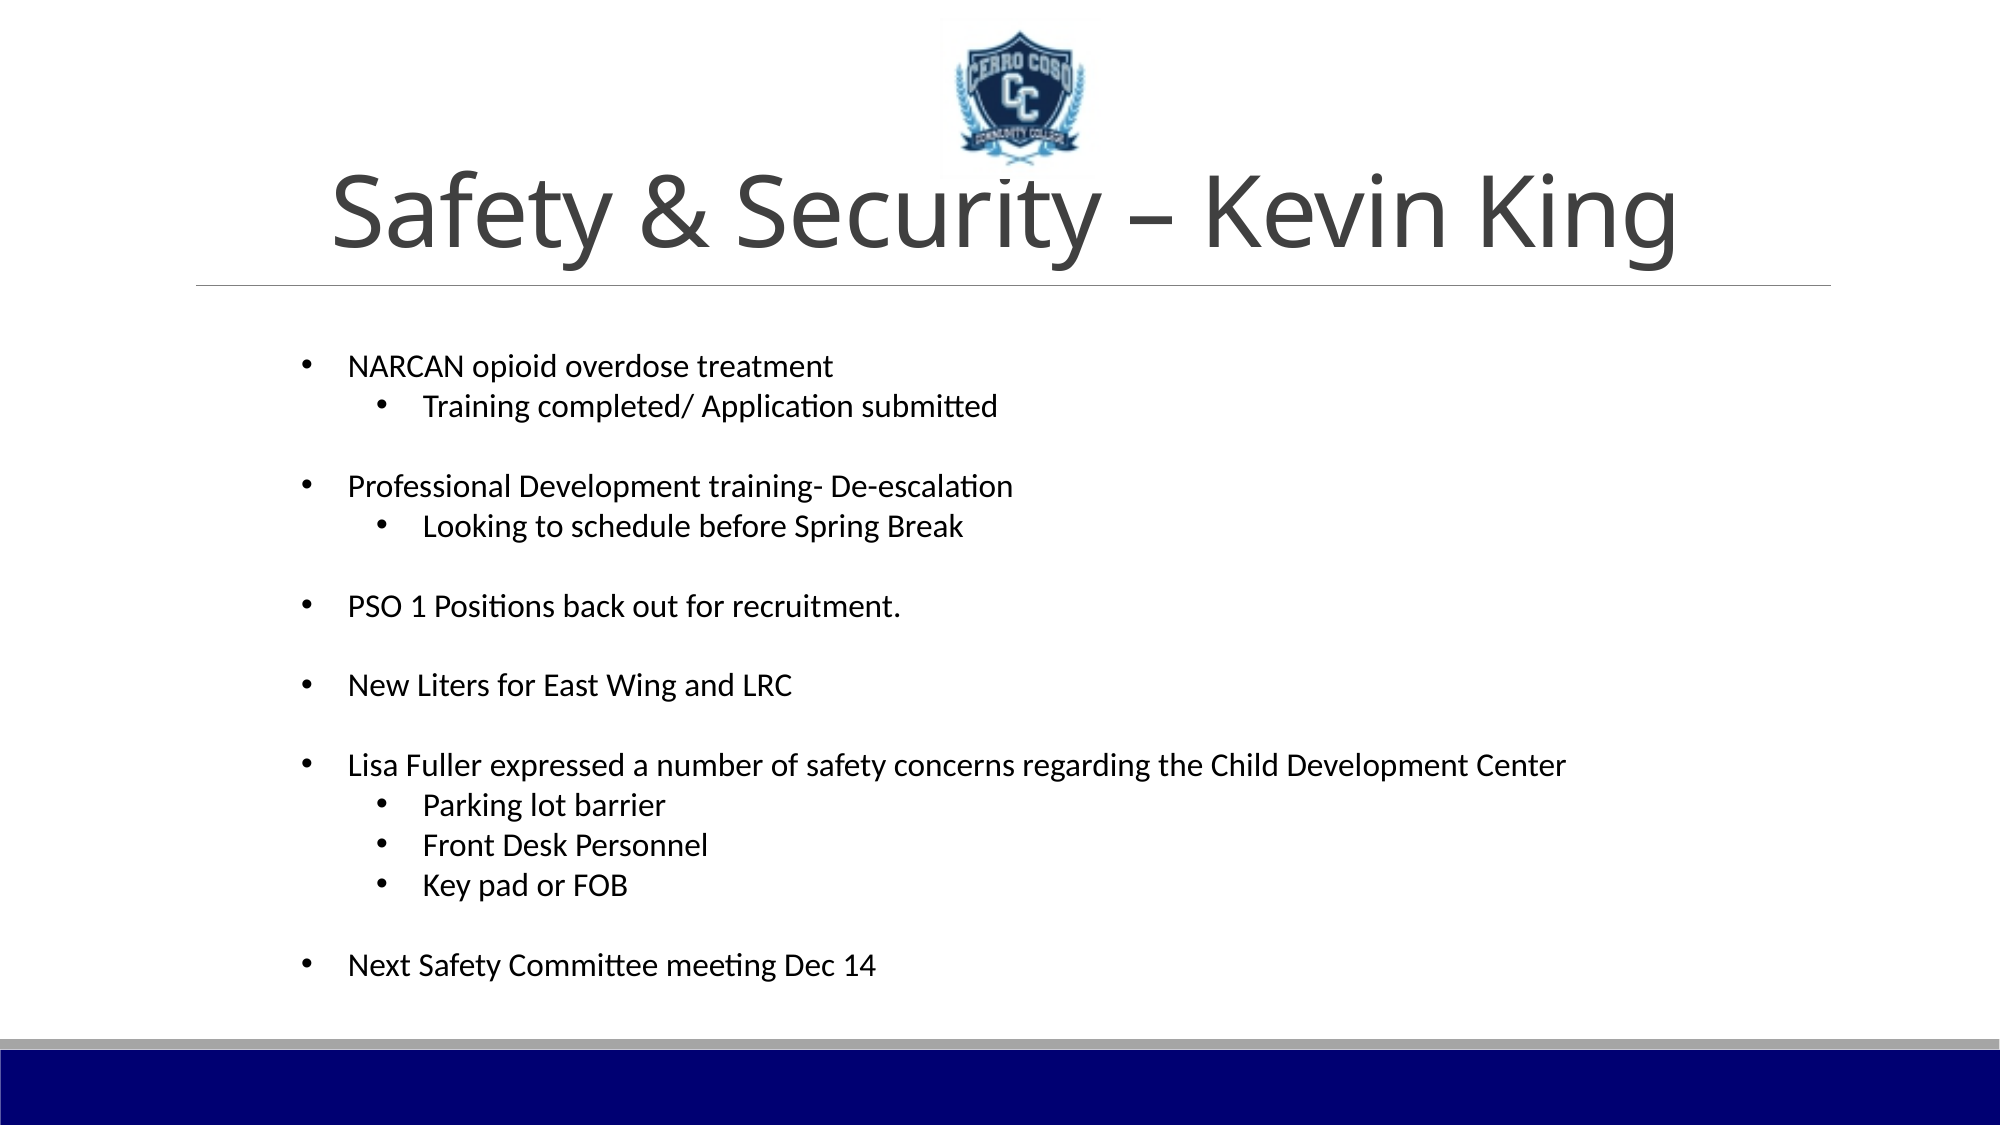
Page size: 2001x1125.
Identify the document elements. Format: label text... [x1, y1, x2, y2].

picture [939, 18, 1102, 180]
title Safety & Security – Kevin King [181, 125, 1832, 276]
text_box NARCAN opioid overdose treatment Training completed/ Application submitted Professional Development training- De-escalation Looking to schedule before Spring Break PSO 1 Positions back out for recruitment. New Liters for East Wing and LRC Lisa Fuller expressed a number of safety concerns regarding the Child Development Center Parking lot barrier Front Desk Personnel Key pad or FOB Next Safety Committee meeting Dec 14 [286, 291, 1639, 991]
